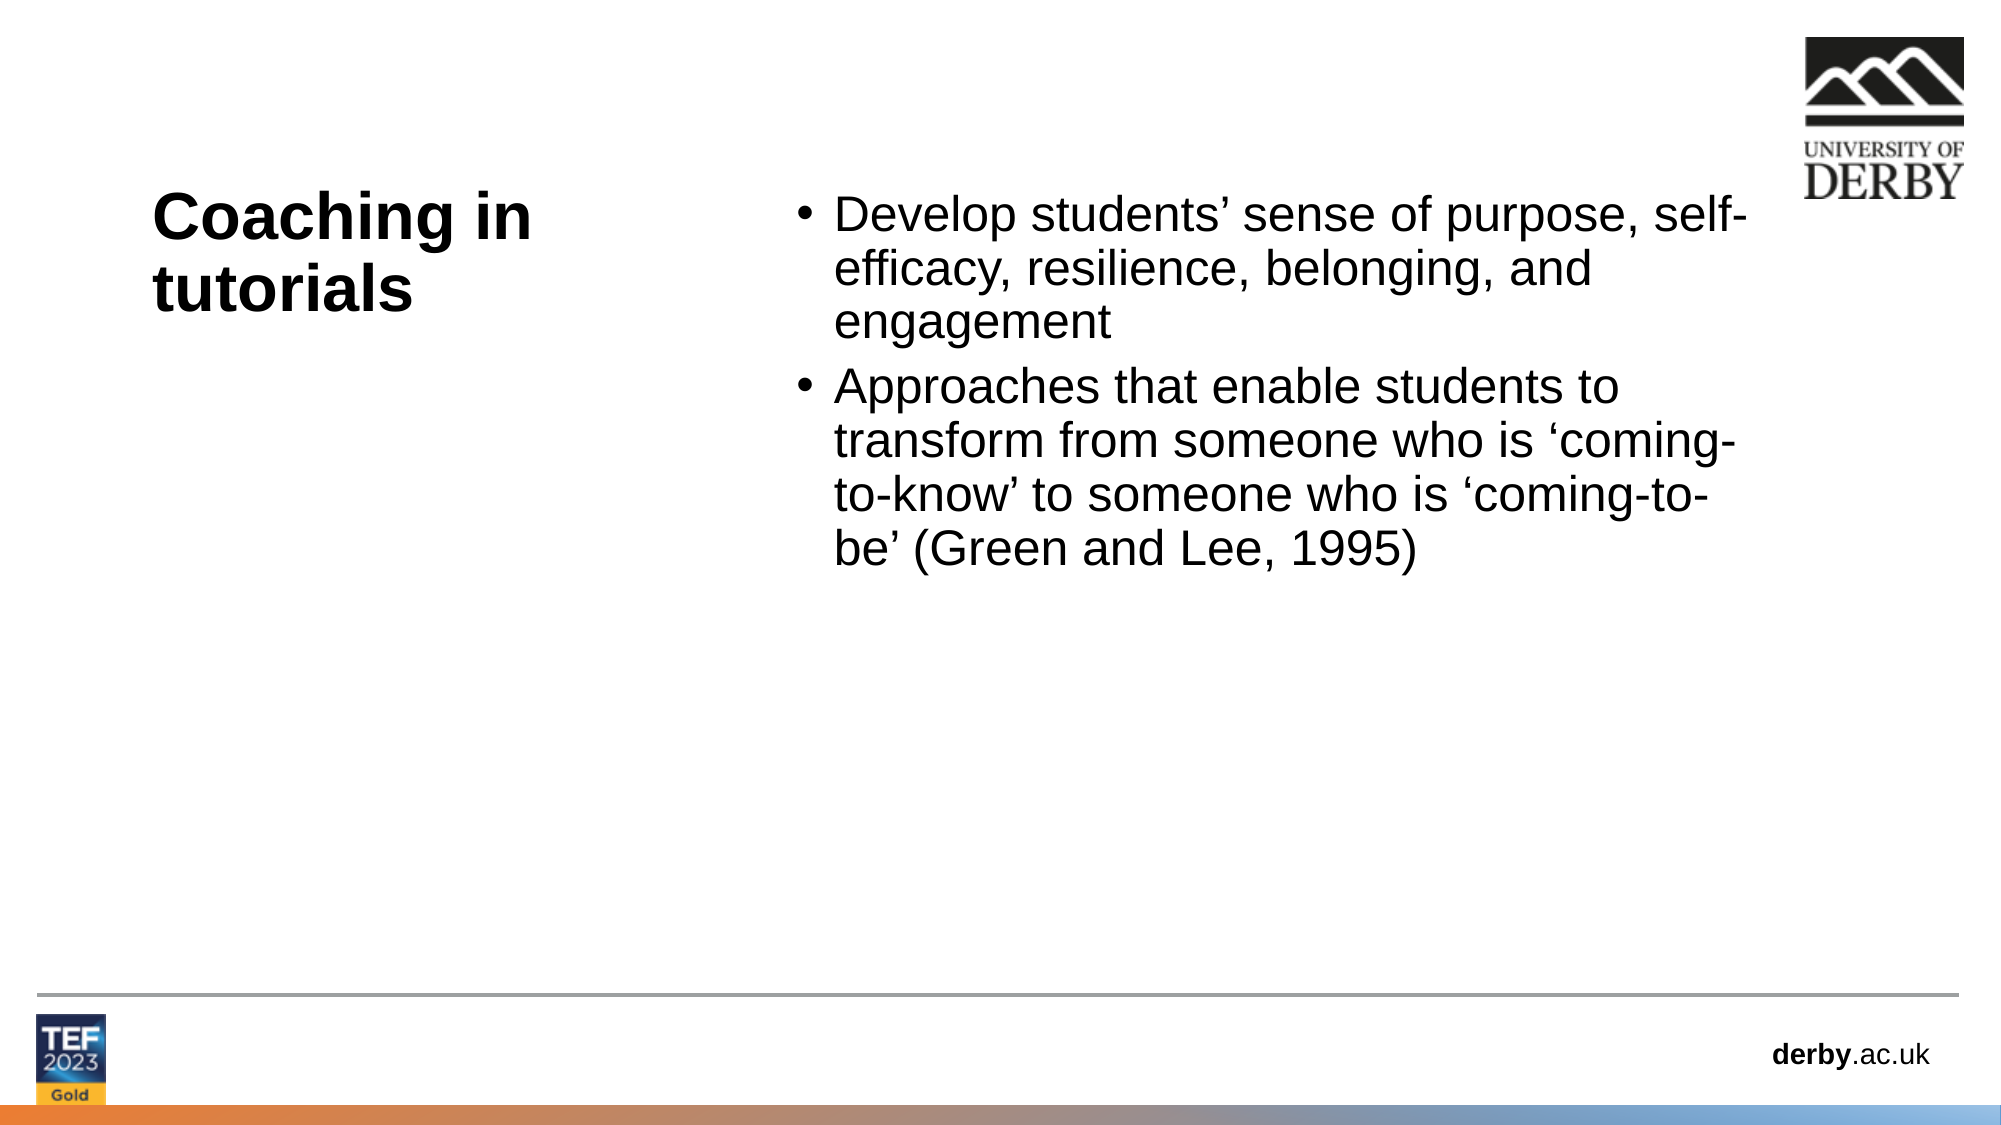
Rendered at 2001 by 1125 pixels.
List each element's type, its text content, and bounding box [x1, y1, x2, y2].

picture [1804, 37, 1964, 199]
title Coaching in tutorials [137, 173, 697, 674]
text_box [0, 1105, 2000, 1125]
picture [36, 1014, 106, 1105]
text_box Develop students’ sense of purpose, self-efficacy, resilience, belonging, and engagement Approaches that enable students to transform from someone who is ‘coming-to-know’ to someone who is ‘coming-to-be’ (Green and Lee, 1995) [697, 110, 1771, 922]
